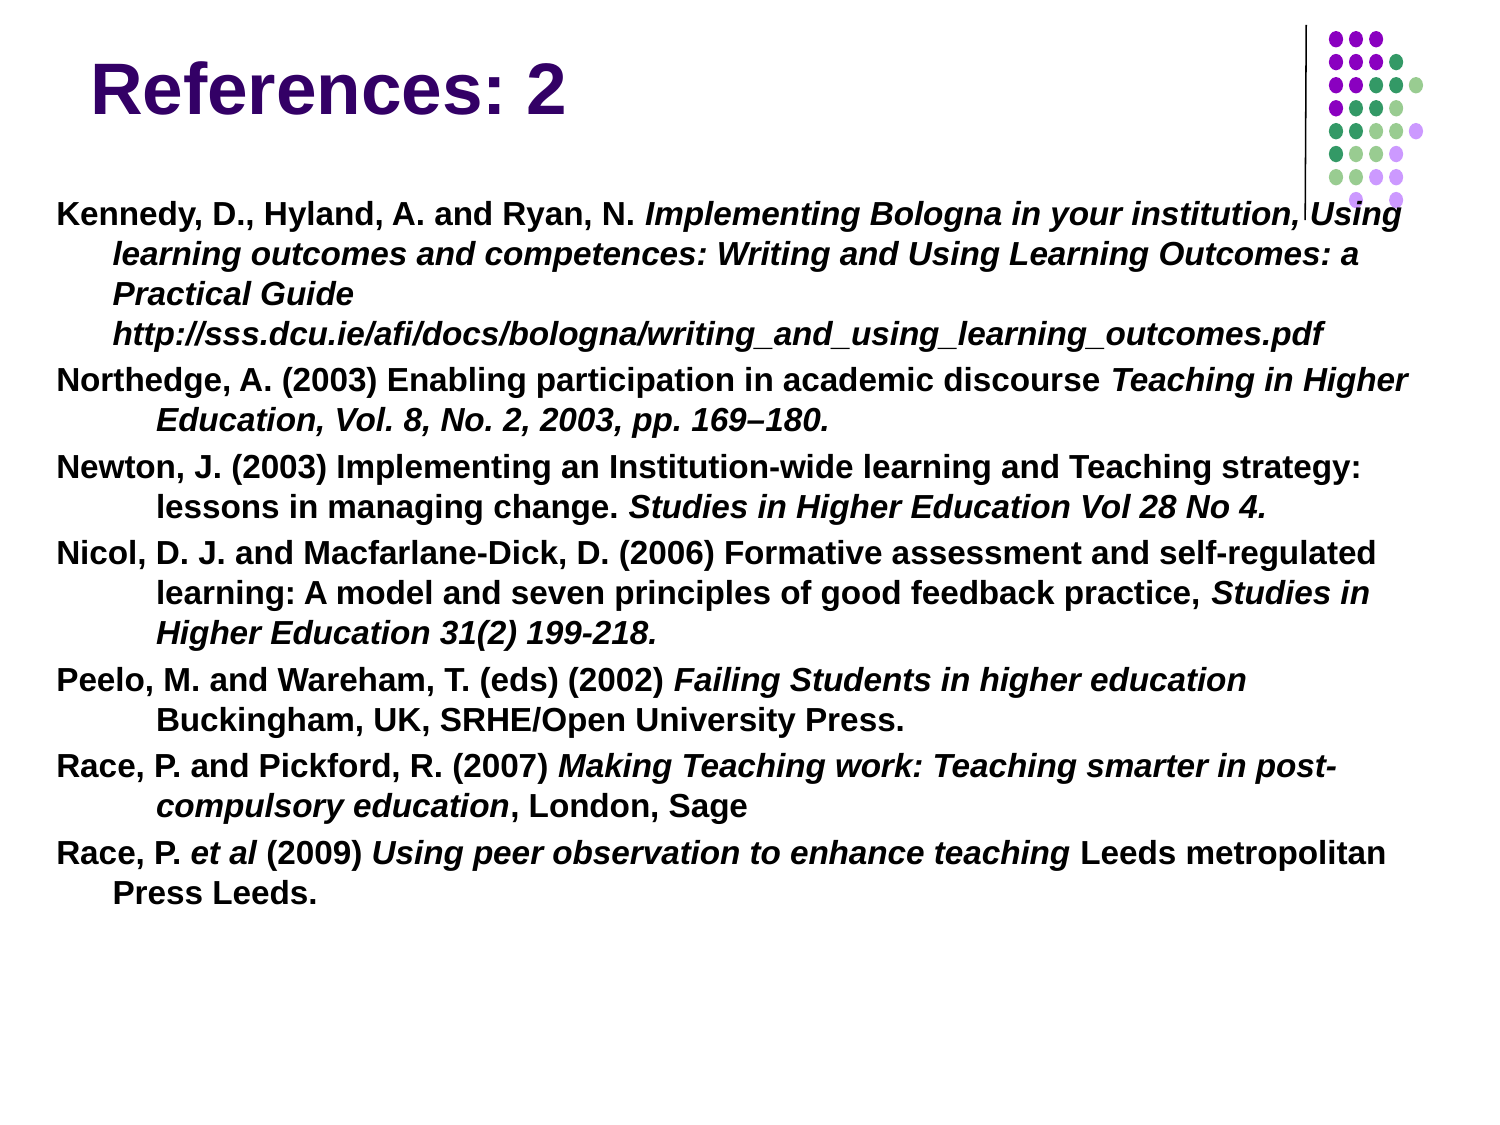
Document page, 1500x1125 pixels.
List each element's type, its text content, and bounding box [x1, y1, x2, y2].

list Kennedy, D., Hyland, A. and Ryan, N. Implementing Bologna in your institution, Using learning outcomes and competences: Writing and Using Learning Outcomes: a Practical Guide http://sss.dcu.ie/afi/docs/bologna/writing_and_using_learning_outcomes.pdf Northedge, A. (2003) Enabling participation in academic discourse Teaching in Higher Education, Vol. 8, No. 2, 2003, pp. 169–180. Newton, J. (2003) Implementing an Institution-wide learning and Teaching strategy: lessons in managing change. Studies in Higher Education Vol 28 No 4. Nicol, D. J. and Macfarlane-Dick, D. (2006) Formative assessment and self-regulated learning: A model and seven principles of good feedback practice, Studies in Higher Education 31(2) 199-218. Peelo, M. and Wareham, T. (eds) (2002) Failing Students in higher education Buckingham, UK, SRHE/Open University Press. Race, P. and Pickford, R. (2007) Making Teaching work: Teaching smarter in post-compulsory education, London, Sage Race, P. et al (2009) Using peer observation to enhance teaching Leeds metropolitan Press Leeds. [40, 184, 1471, 1071]
title References: 2 [74, 19, 1313, 152]
